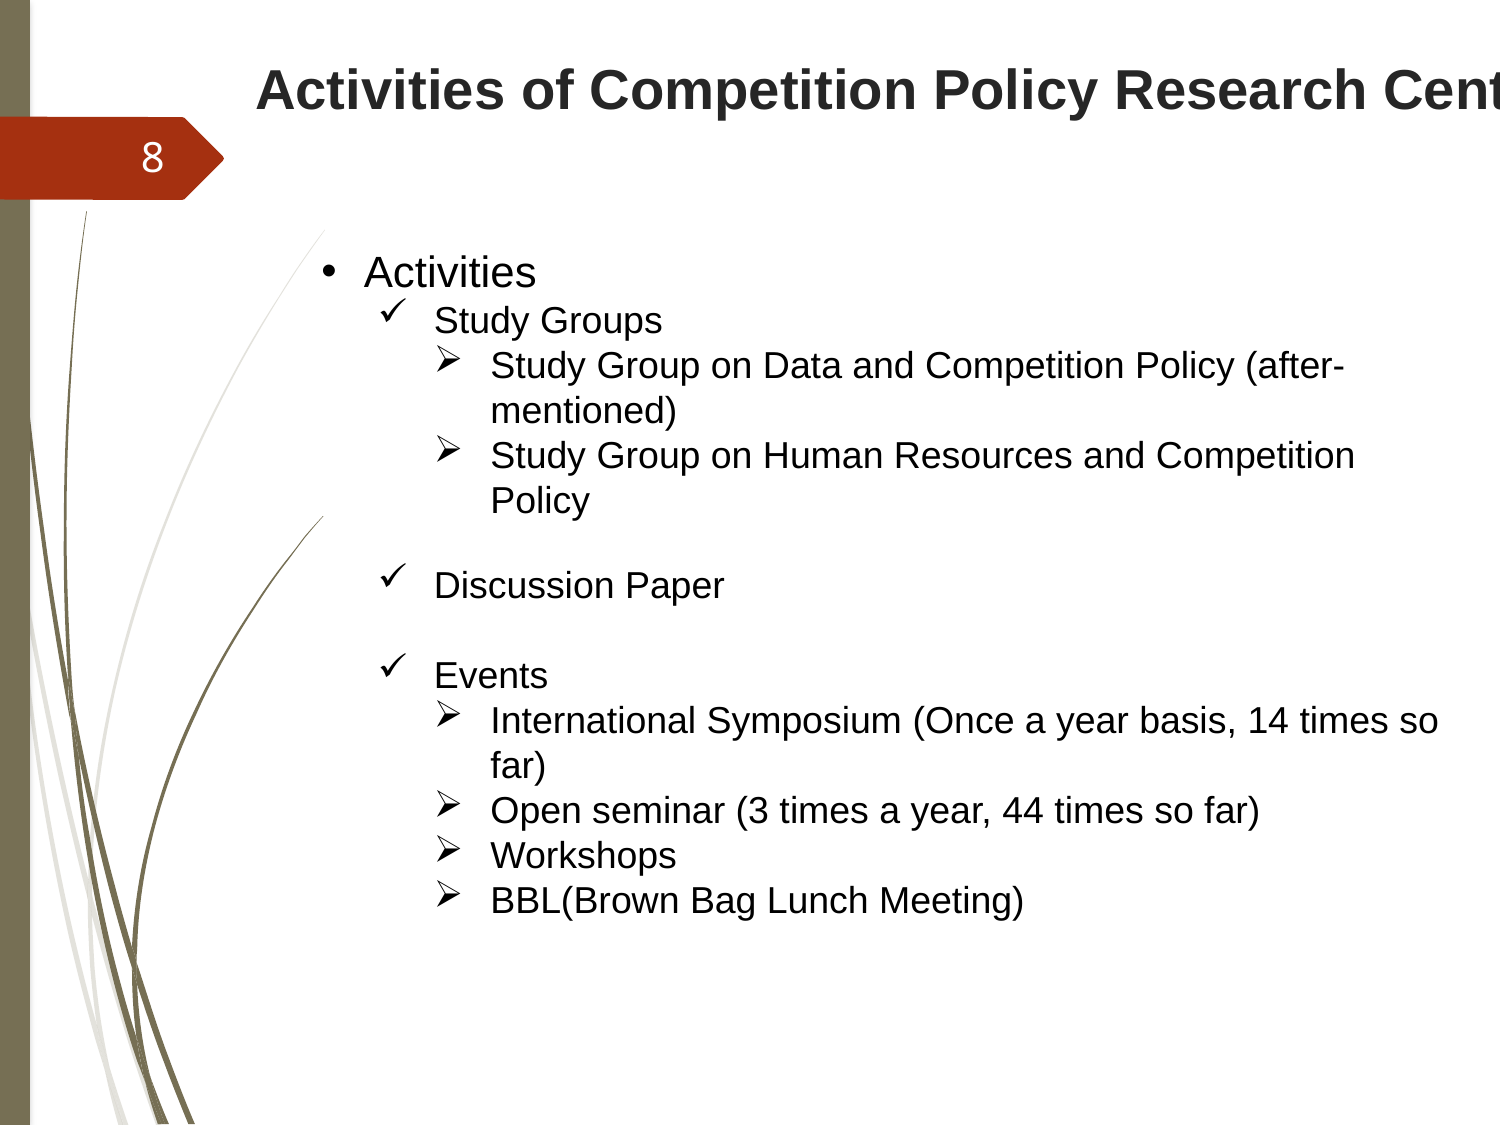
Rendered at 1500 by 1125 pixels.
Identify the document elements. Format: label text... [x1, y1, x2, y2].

slide_number 8 [83, 129, 180, 190]
text_box Activities Study Groups Study Group on Data and Competition Policy (after-mentioned) Study Group on Human Resources and Competition Policy Discussion Paper Events International Symposium (Once a year basis, 14 times so far) Open seminar (3 times a year, 44 times so far) Workshops BBL(Brown Bag Lunch Meeting) [306, 236, 1461, 929]
text_box Activities of Competition Policy Research Center [240, 45, 1500, 130]
